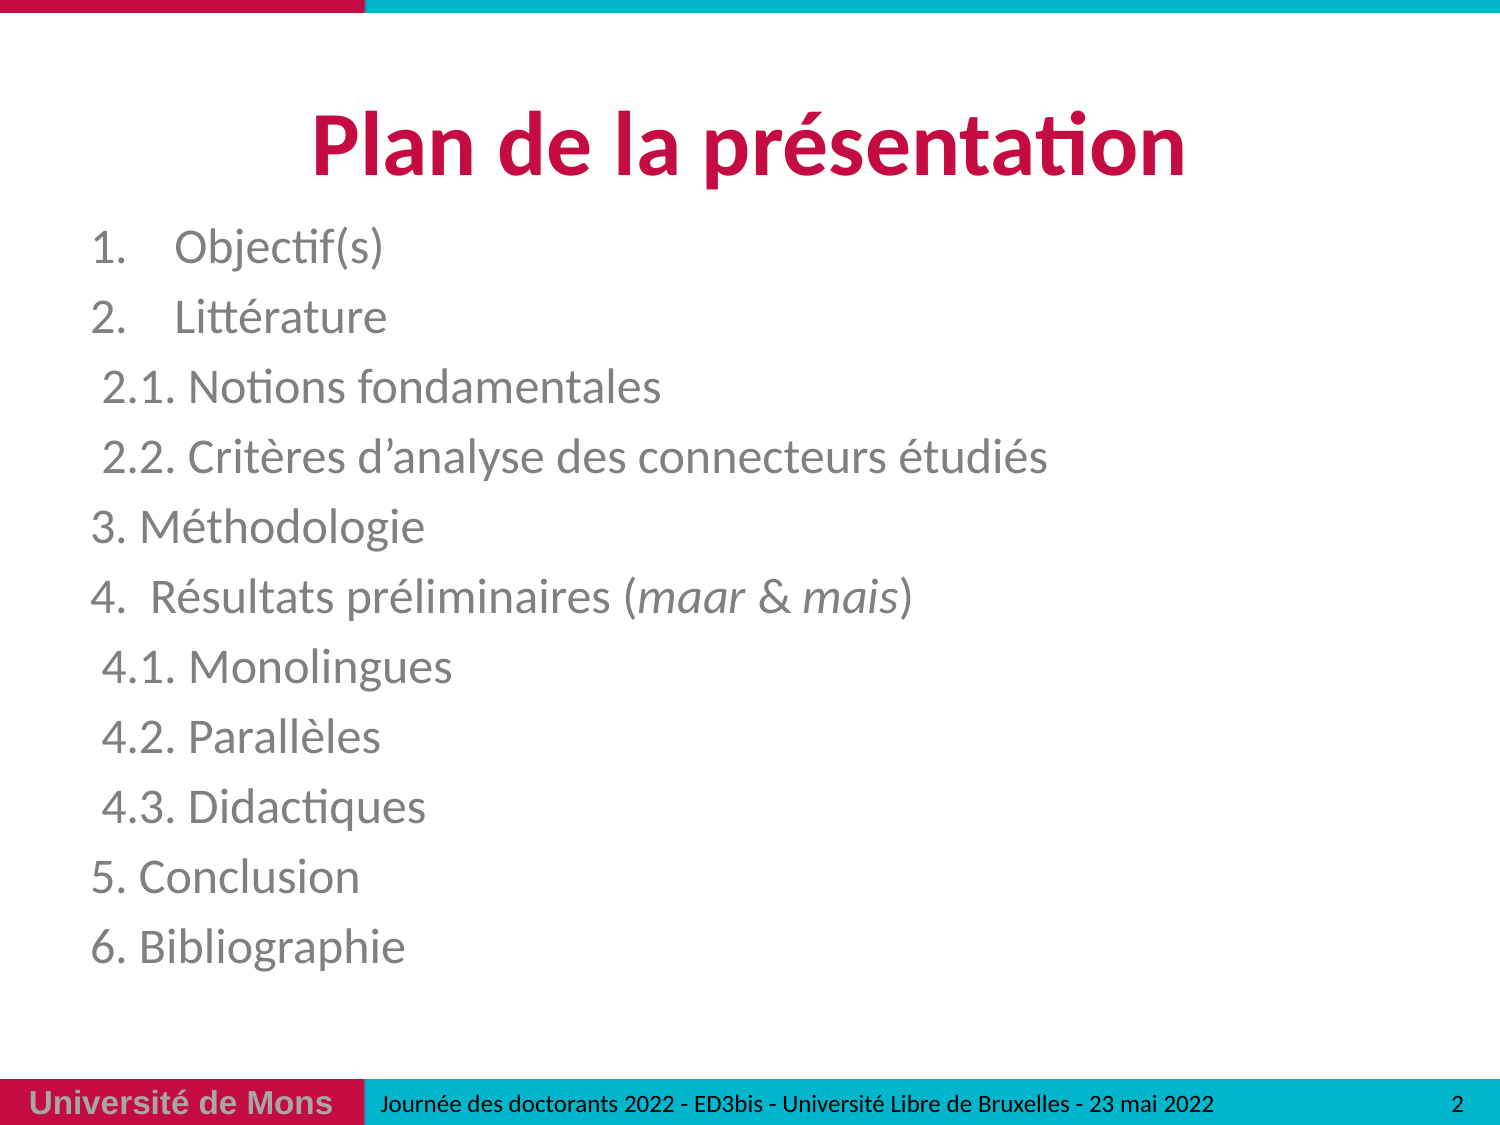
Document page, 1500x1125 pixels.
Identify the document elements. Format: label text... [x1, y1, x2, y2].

footer Journée des doctorants 2022 - ED3bis - Université Libre de Bruxelles - 23 mai 2022 [365, 1079, 1416, 1125]
picture [0, 0, 1500, 13]
title Plan de la présentation [75, 45, 1425, 233]
slide_number 2 [1416, 1079, 1500, 1125]
list Objectif(s) Littérature 2.1. Notions fondamentales 2.2. Critères d’analyse des connecteurs étudiés 3. Méthodologie 4. Résultats préliminaires (maar & mais) 4.1. Monolingues 4.2. Parallèles 4.3. Didactiques 5. Conclusion 6. Bibliographie [75, 233, 1425, 1058]
picture [0, 1079, 365, 1125]
